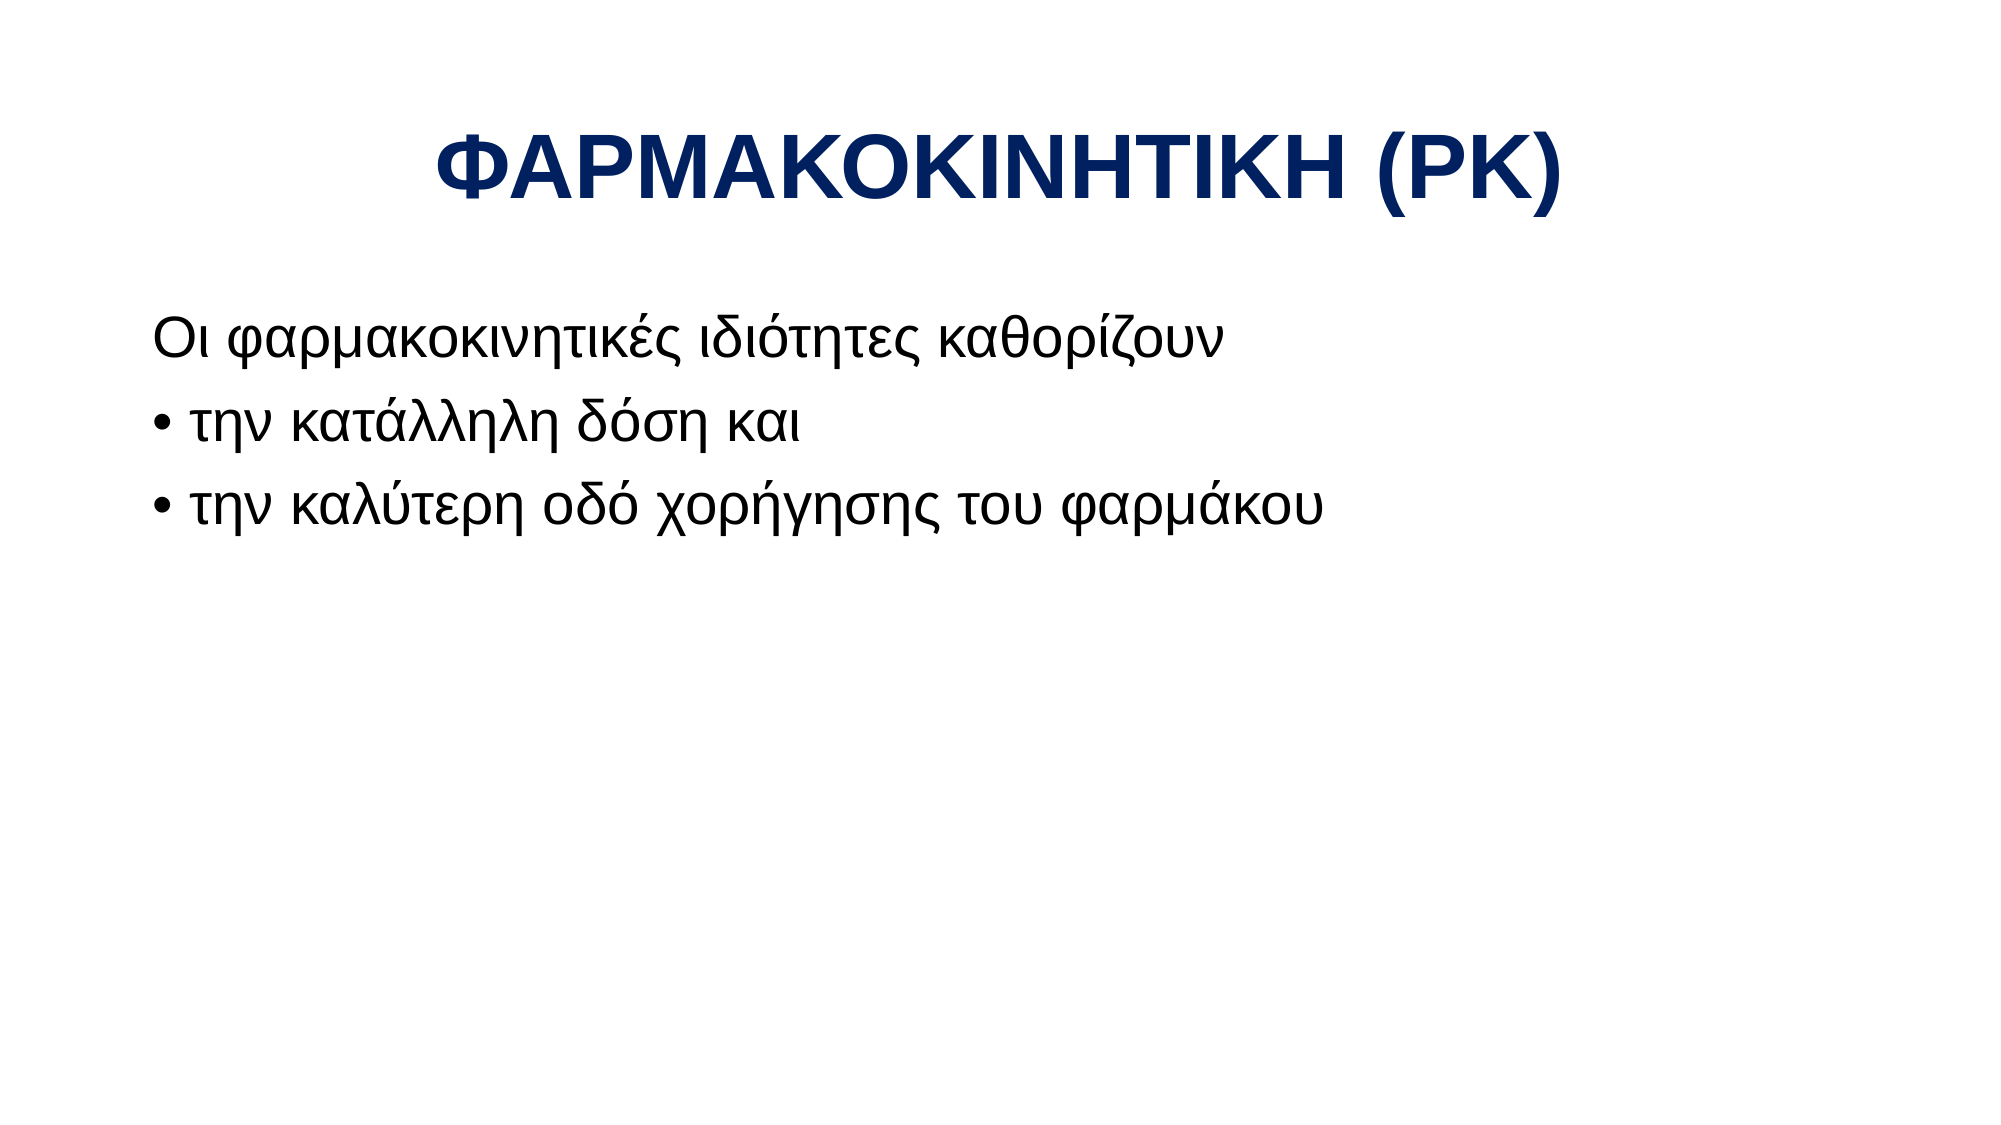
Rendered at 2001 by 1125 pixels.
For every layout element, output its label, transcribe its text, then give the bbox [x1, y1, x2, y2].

title ΦΑΡΜΑΚΟΚΙΝΗΤΙΚΗ (PK) [137, 59, 1863, 278]
list Οι φαρμακοκινητικές ιδιότητες καθορίζουν • την κατάλληλη δόση και • την καλύτερη οδό χορήγησης του φαρμάκου [137, 299, 1863, 1014]
